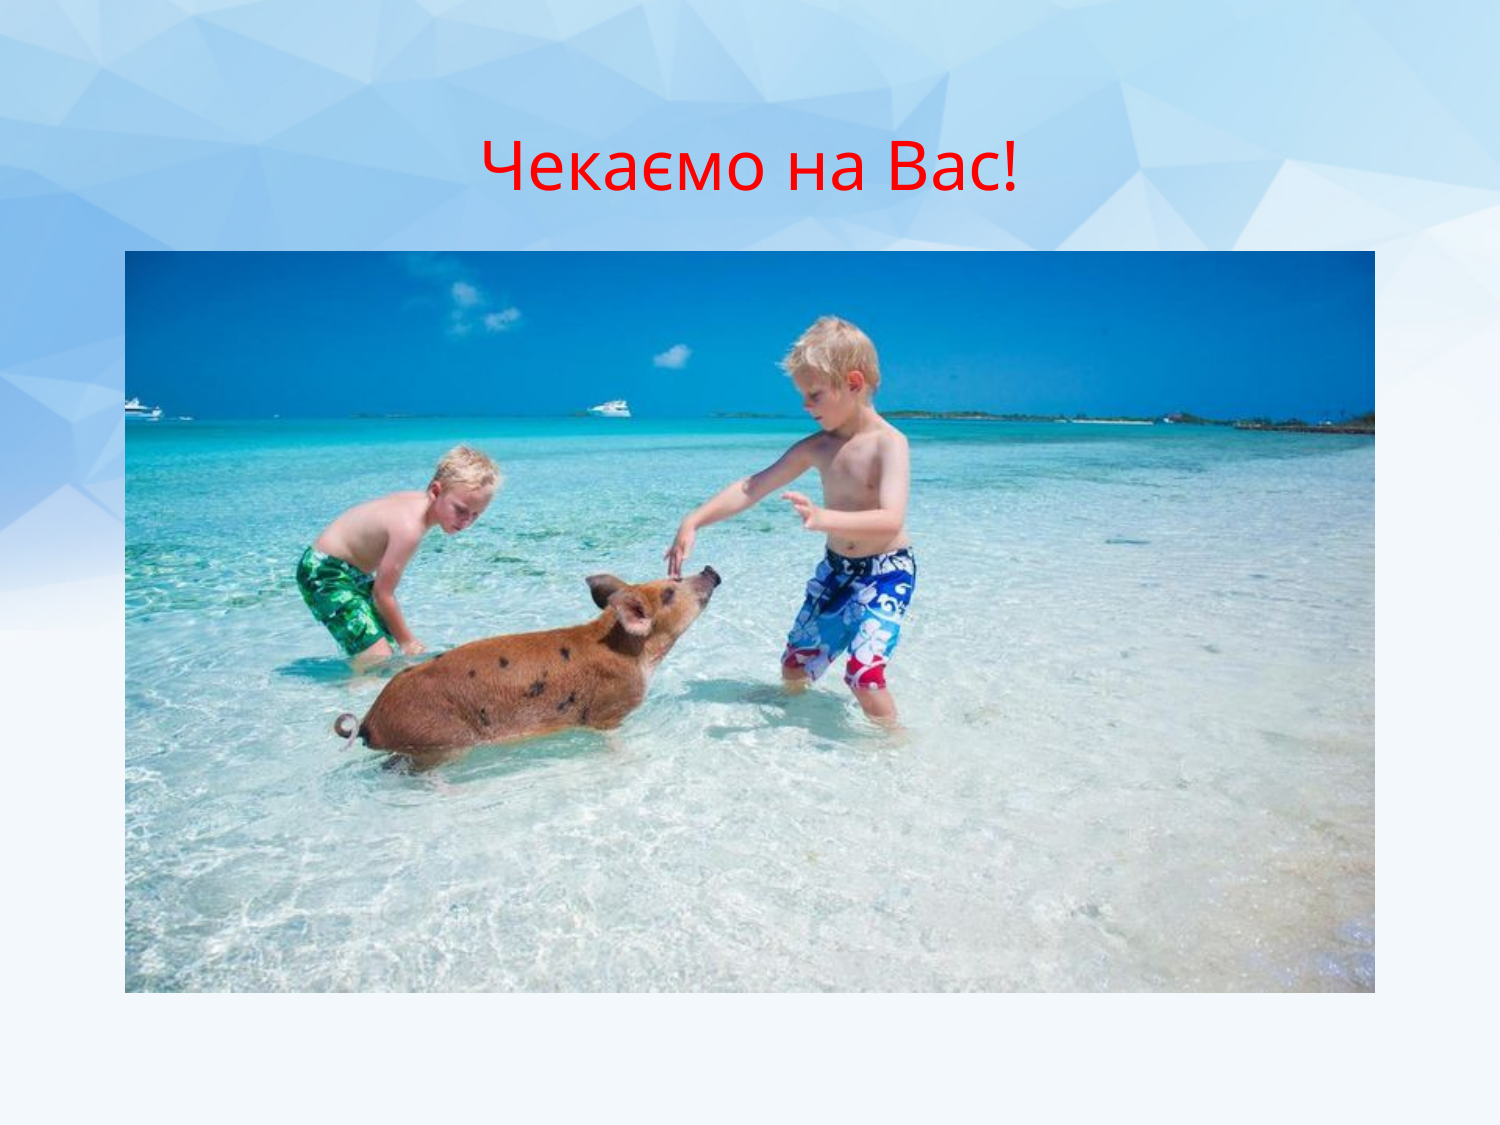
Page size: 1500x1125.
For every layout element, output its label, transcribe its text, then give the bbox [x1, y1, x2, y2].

title Чекаємо на Вас! [103, 59, 1397, 278]
picture [0, 0, 1500, 1125]
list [124, 251, 1376, 993]
